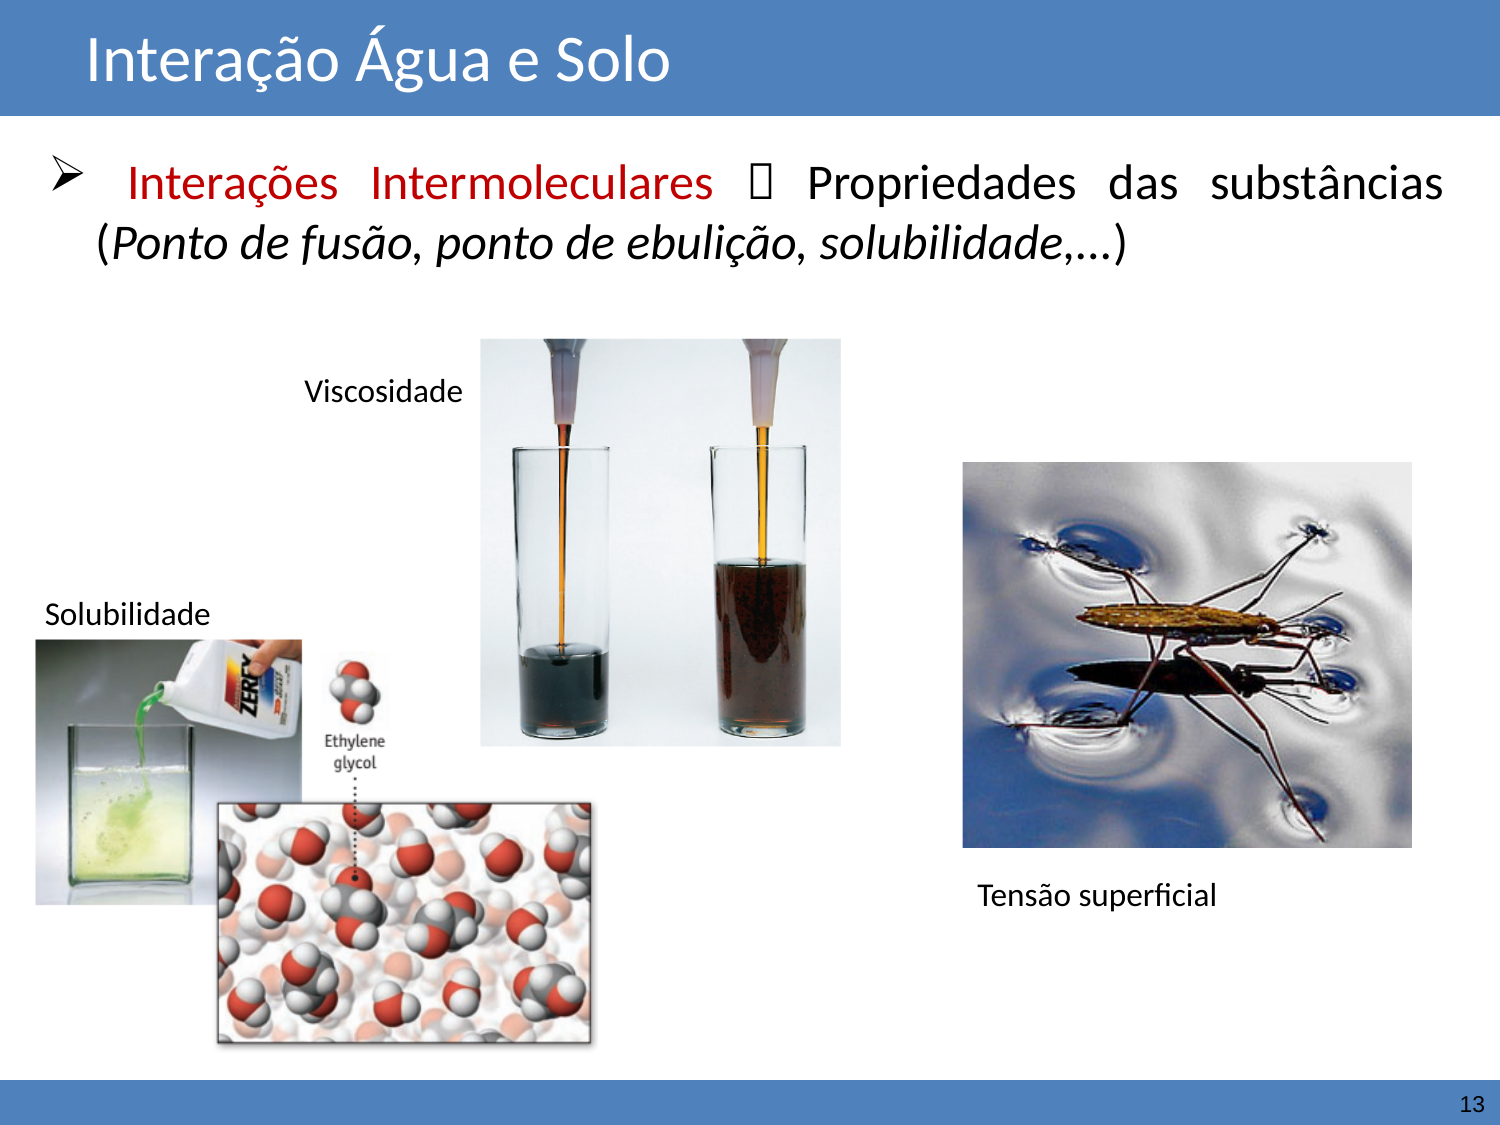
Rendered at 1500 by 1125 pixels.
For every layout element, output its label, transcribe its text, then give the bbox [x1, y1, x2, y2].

text_box Interações Intermoleculares  Propriedades das substâncias (Ponto de fusão, ponto de ebulição, solubilidade,...) [34, 141, 1459, 277]
text_box Interação Água e Solo [70, 7, 1459, 102]
slide_number 13 [1149, 1082, 1500, 1125]
picture [29, 325, 869, 1054]
text_box [0, 0, 1500, 116]
text_box Solubilidade [29, 589, 467, 632]
text_box Tensão superficial [962, 870, 1492, 1033]
text_box [0, 1080, 1500, 1125]
text_box Viscosidade [289, 365, 467, 528]
picture [962, 462, 1413, 848]
